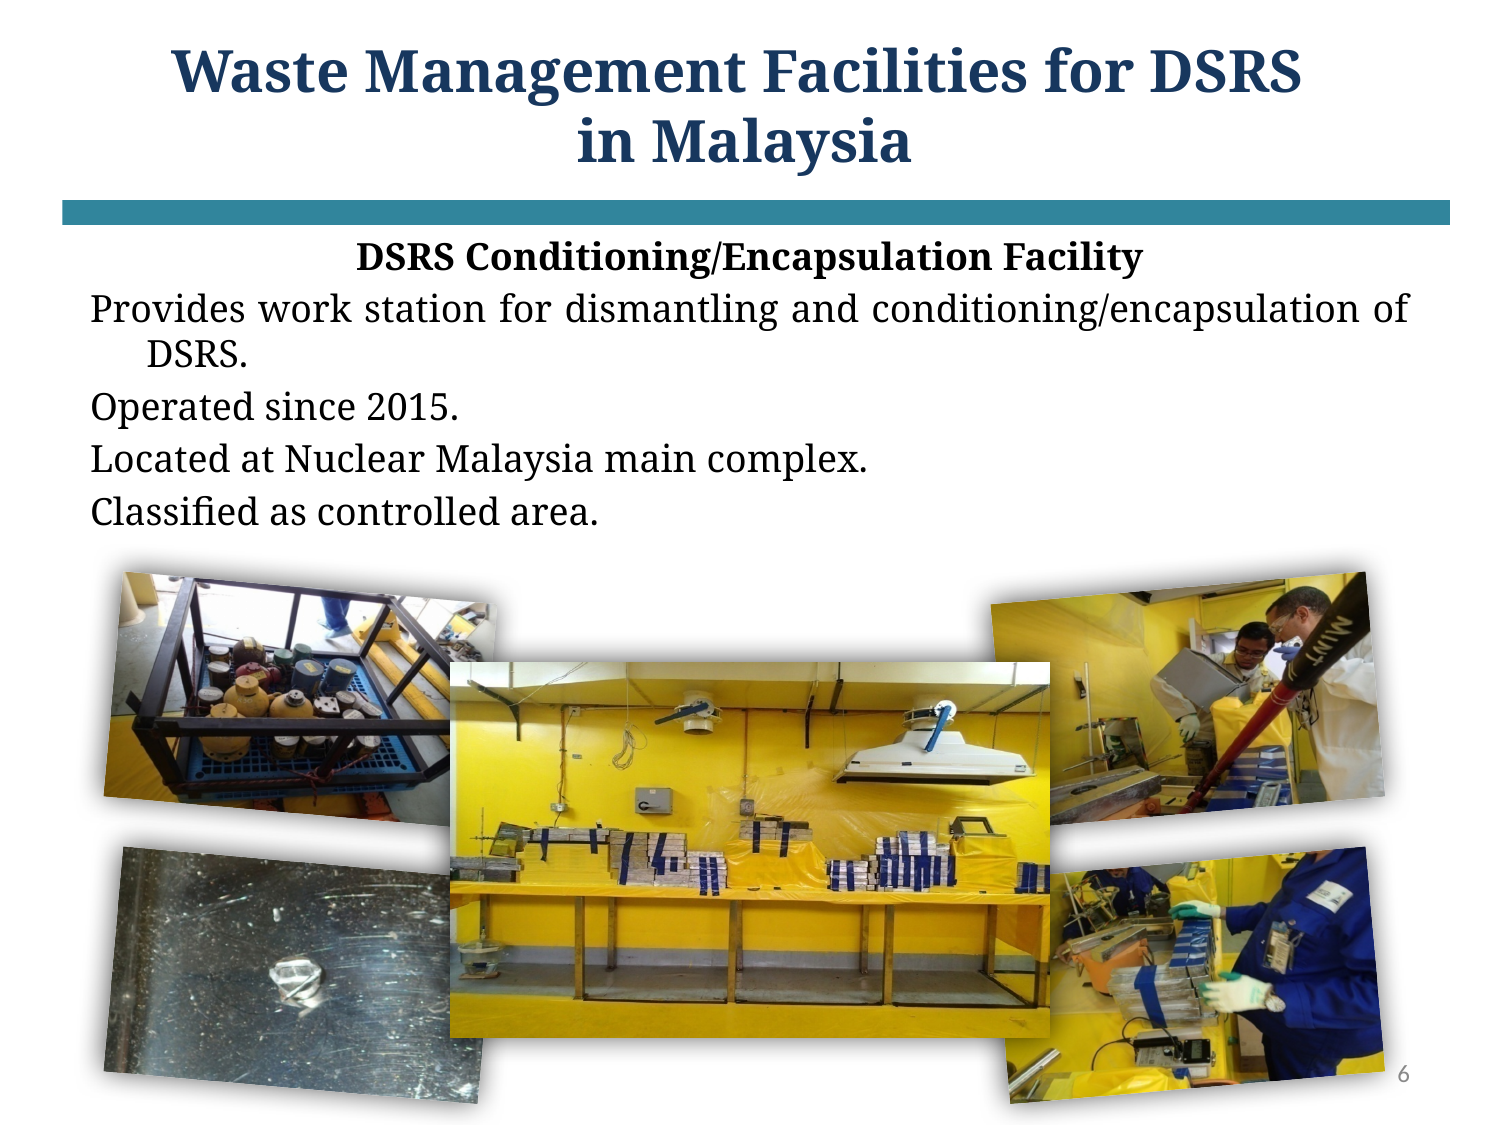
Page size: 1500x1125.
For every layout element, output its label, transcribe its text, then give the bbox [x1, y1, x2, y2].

picture [104, 572, 1385, 1104]
list DSRS Conditioning/Encapsulation Facility Provides work station for dismantling and conditioning/encapsulation of DSRS. Operated since 2015. Located at Nuclear Malaysia main complex. Classified as controlled area. [75, 227, 1425, 968]
text_box [60, 198, 1452, 227]
slide_number 6 [1074, 1042, 1425, 1103]
title Waste Management Facilities for DSRS in Malaysia [41, 33, 1450, 175]
